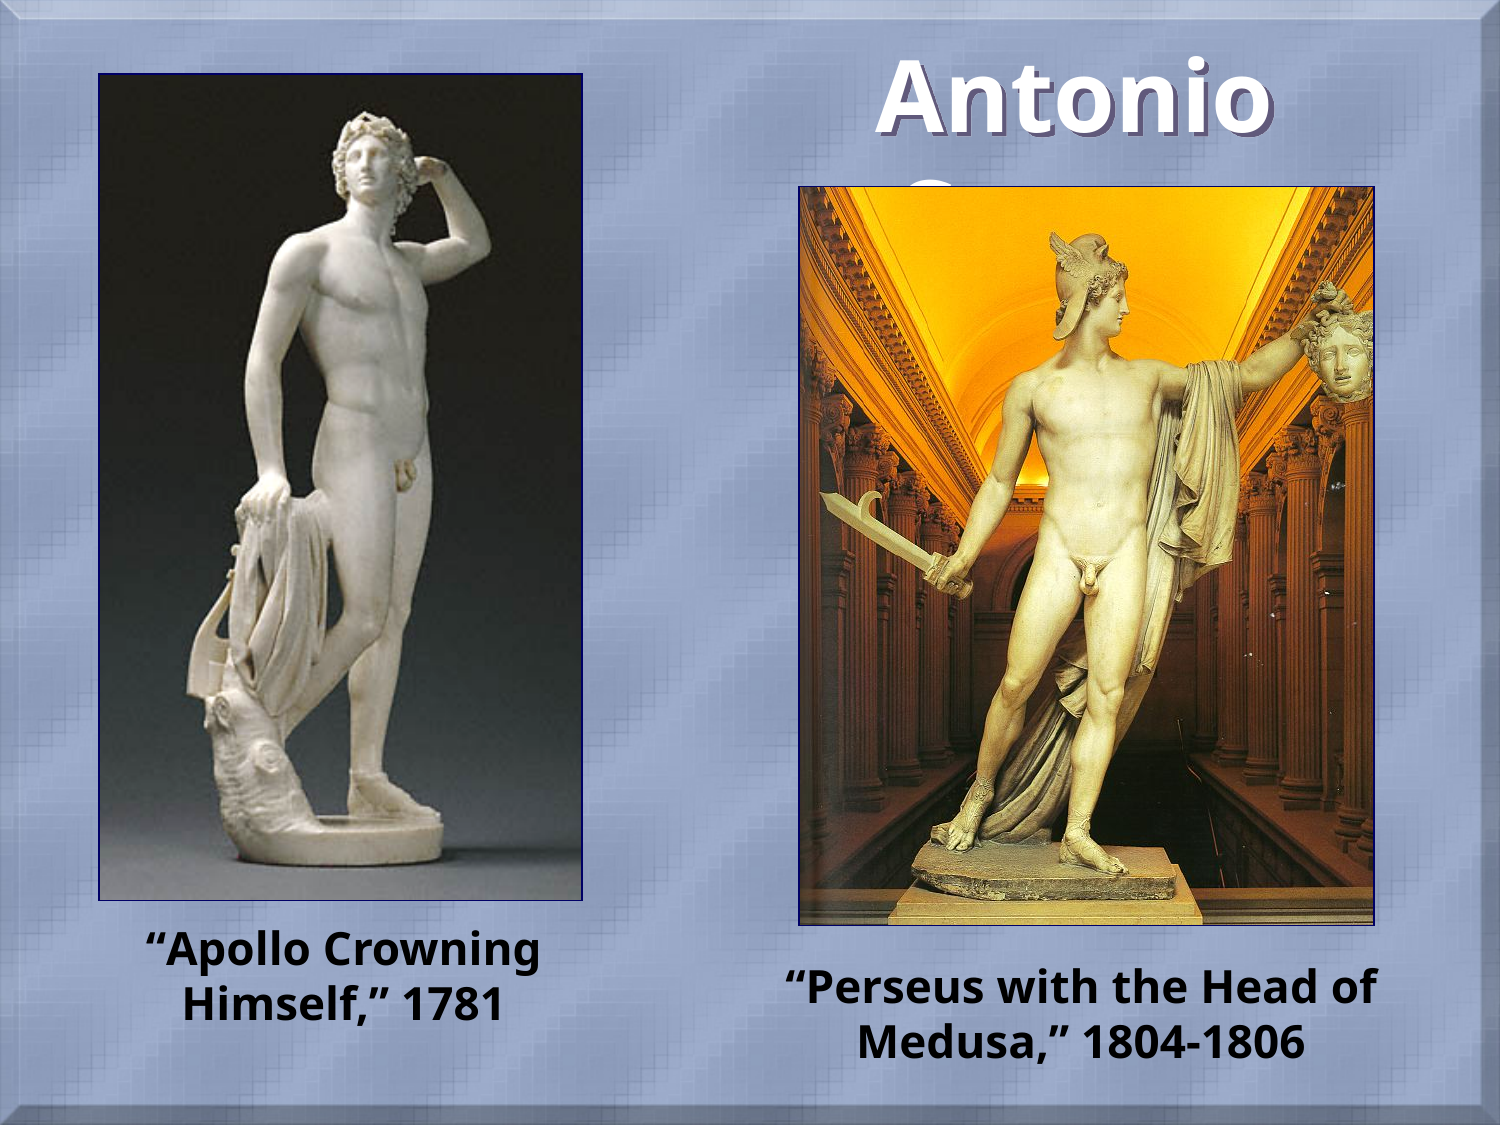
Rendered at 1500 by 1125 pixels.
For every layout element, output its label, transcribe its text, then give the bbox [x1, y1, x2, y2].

text_box “Apollo Crowning Himself,” 1781 [62, 912, 625, 1038]
text_box Antonio Canova [712, 24, 1438, 280]
picture [0, 0, 1500, 1125]
text_box “Perseus with the Head of Medusa,” 1804-1806 [699, 949, 1463, 1075]
